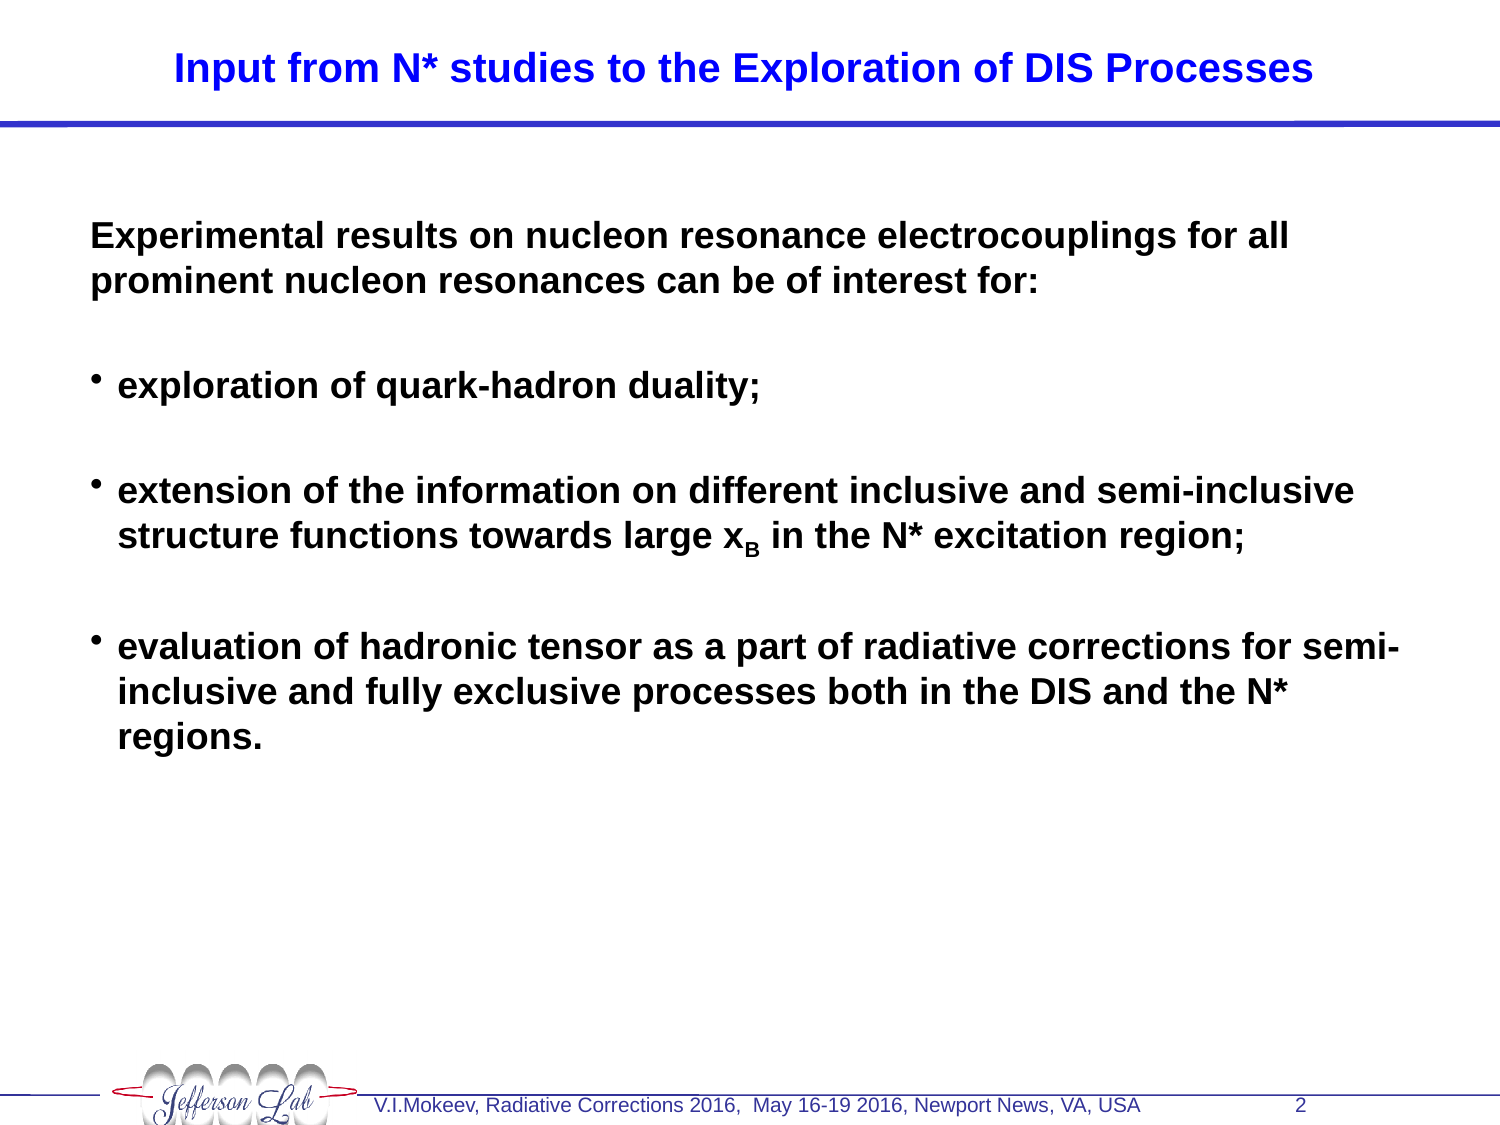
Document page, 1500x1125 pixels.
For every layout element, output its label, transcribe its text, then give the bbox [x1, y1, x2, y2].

list Experimental results on nucleon resonance electrocouplings for all prominent nucleon resonances can be of interest for: exploration of quark-hadron duality; extension of the information on different inclusive and semi-inclusive structure functions towards large xB in the N* excitation region; evaluation of hadronic tensor as a part of radiative corrections for semi-inclusive and fully exclusive processes both in the DIS and the N* regions. [72, 200, 1453, 981]
picture [112, 1050, 357, 1125]
text_box Input from N* studies to the Exploration of DIS Processes [12, 33, 1488, 99]
